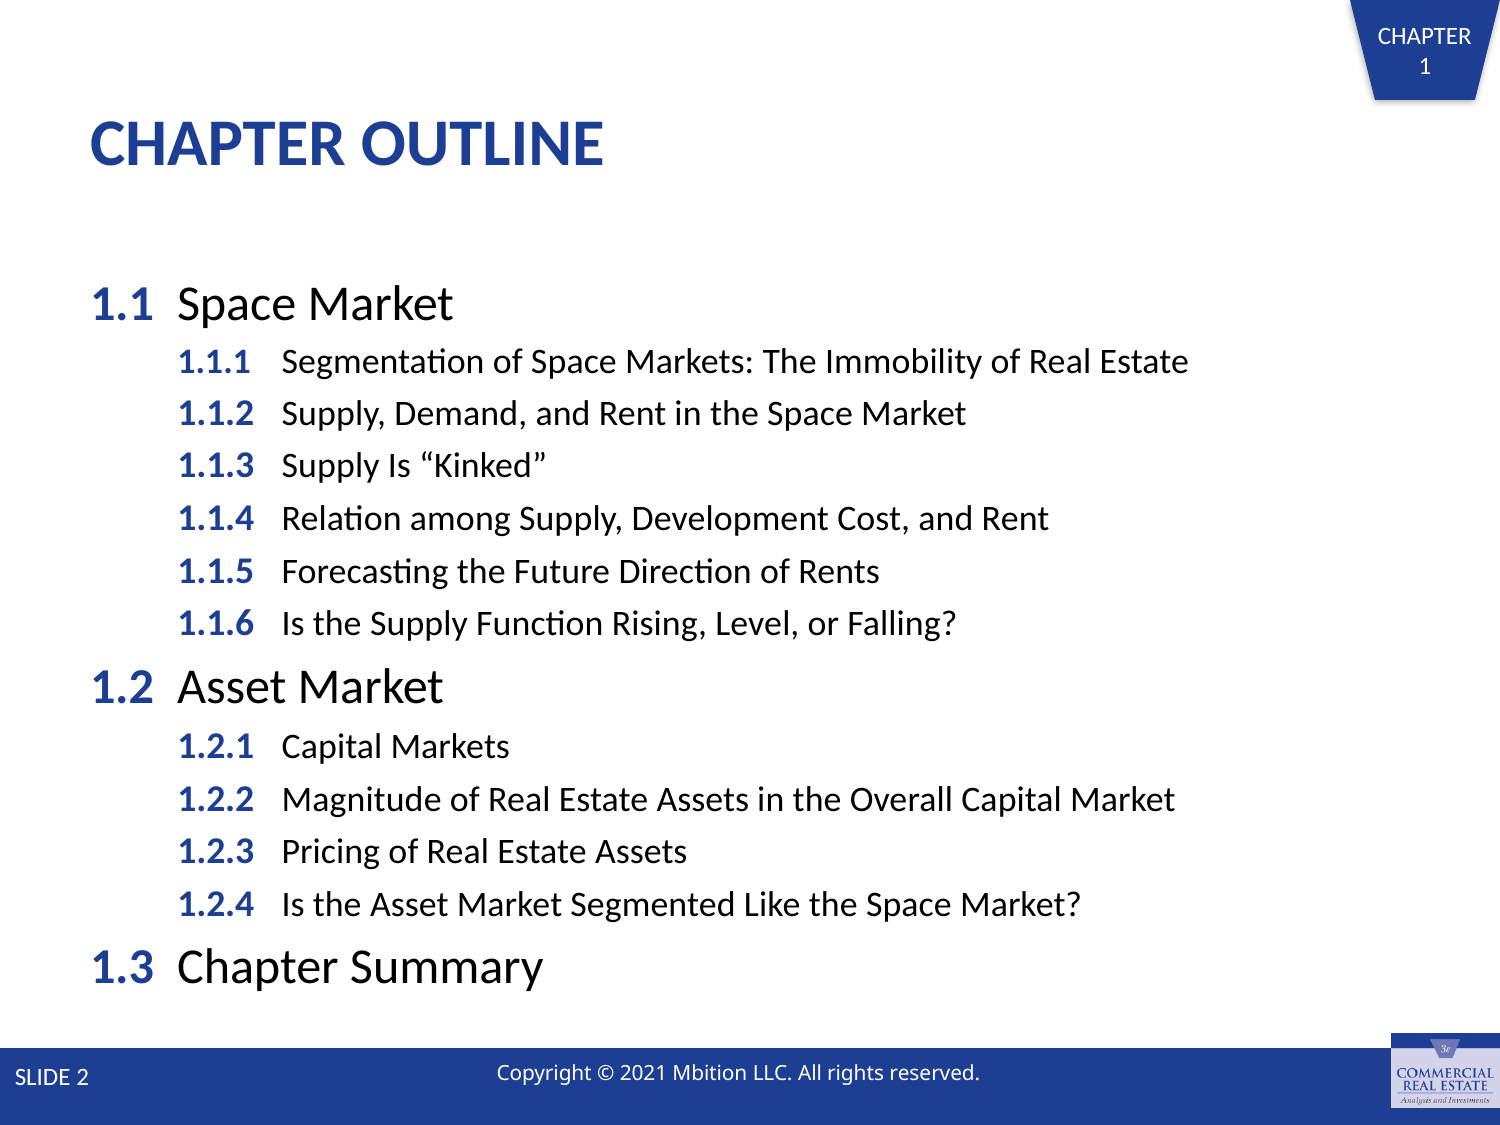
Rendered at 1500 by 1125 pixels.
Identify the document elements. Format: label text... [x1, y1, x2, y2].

title CHAPTER OUTLINE [75, 45, 1350, 233]
slide_number SLIDE 2 [0, 1052, 350, 1113]
picture [1391, 1033, 1500, 1108]
list 1.1 Space Market 1.1.1 Segmentation of Space Markets: The Immobility of Real Estate 1.1.2 Supply, Demand, and Rent in the Space Market 1.1.3 Supply Is “Kinked” 1.1.4 Relation among Supply, Development Cost, and Rent 1.1.5 Forecasting the Future Direction of Rents 1.1.6 Is the Supply Function Rising, Level, or Falling? 1.2 Asset Market 1.2.1 Capital Markets 1.2.2 Magnitude of Real Estate Assets in the Overall Capital Market 1.2.3 Pricing of Real Estate Assets 1.2.4 Is the Asset Market Segmented Like the Space Market? 1.3 Chapter Summary [75, 262, 1425, 1005]
